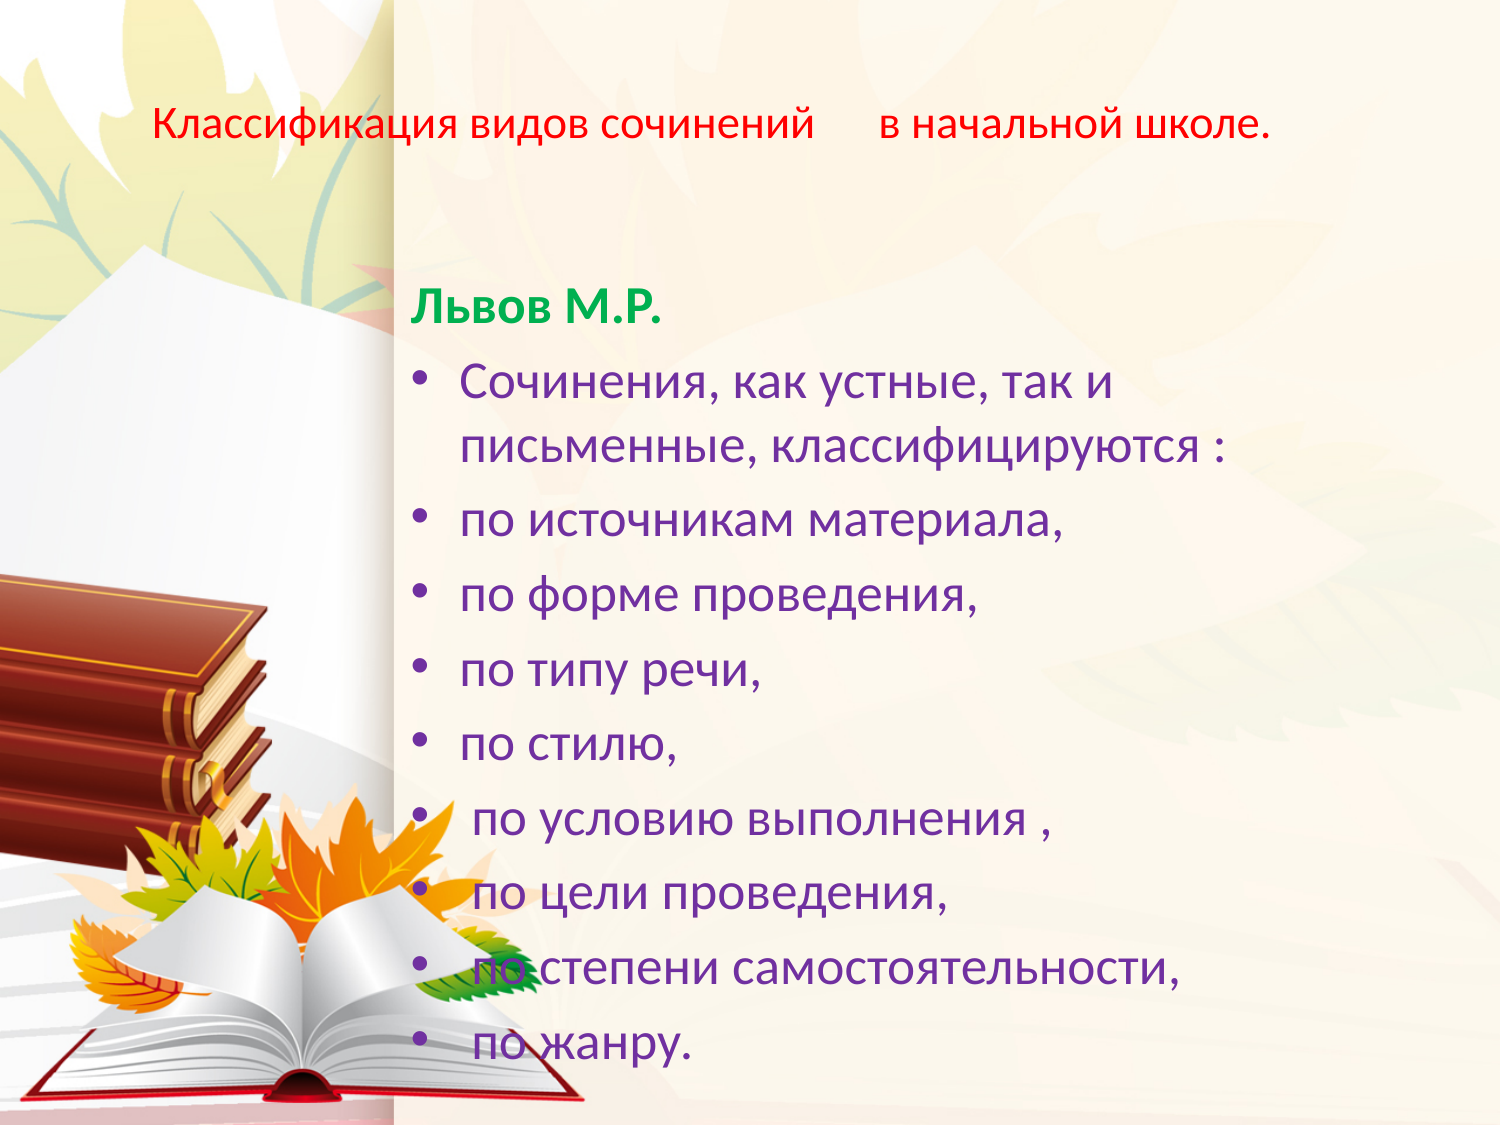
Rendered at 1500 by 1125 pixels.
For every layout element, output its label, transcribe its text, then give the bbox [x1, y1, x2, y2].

list Львов М.Р. Сочинения, как устные, так и письменные, классифицируются : по источникам материала, по форме проведения, по типу речи, по стилю, по условию выполнения , по цели проведения, по степени самостоятельности, по жанру. [395, 262, 1425, 1083]
picture [0, 0, 1500, 1125]
title Классификация видов сочинений в начальной школе. [0, 66, 1425, 173]
